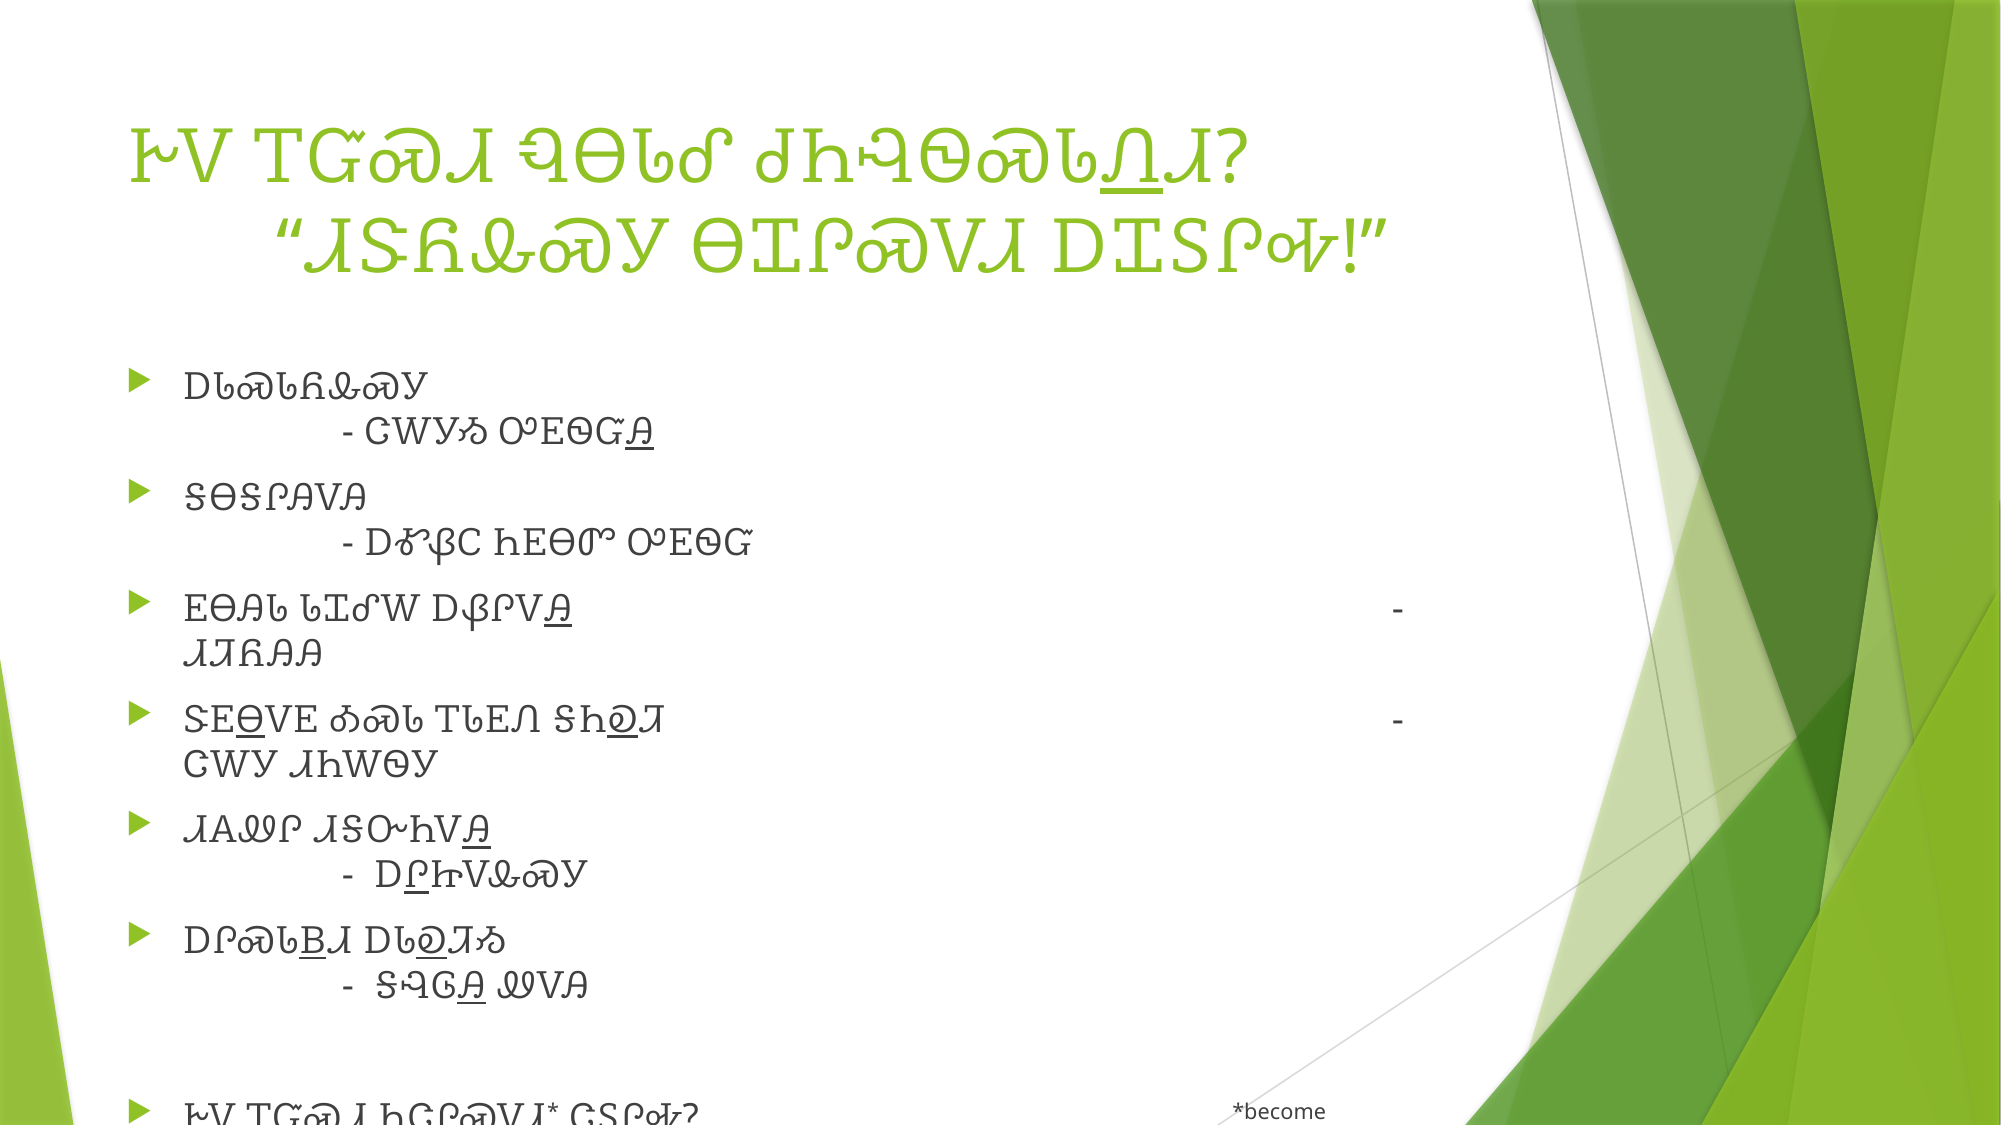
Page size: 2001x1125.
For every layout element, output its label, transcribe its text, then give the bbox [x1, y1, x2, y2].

title ᎨᏙ ᎢᏳᏍᏗ ᏄᎾᏓᎴ ᏧᏂᎸᏫᏍᏓᏁᏗ? “ᏗᏕᏲᎲᏍᎩ ᎾᏆᎵᏍᏙᏗ ᎠᏆᏚᎵᎭ!” [111, 99, 1522, 317]
list ᎠᏓᏍᏓᏲᎲᏍᎩ - ᏣᎳᎩᏱ ᎤᎬᏫᏳᎯ ᎦᎾᎦᎵᎯᏙᎯ - ᎠᎹᏰᏟ ᏂᎬᎾᏛ ᎤᎬᏫᏳ ᎬᎾᎯᏓ ᏓᏆᎴᎳ ᎠᏰᎵᏙᎯ - ᏗᏘᏲᎯᎯ ᏕᎬᎾᏙᎬ ᎣᏍᏓ ᎢᏓᎬᏁ ᎦᏂᎧᏘ - ᏣᎳᎩ ᏗᏂᎳᏫᎩ ᏗᎪᏪᎵ ᏗᎦᏅᏂᏙᎯ - ᎠᎵᏥᏙᎲᏍᎩ ᎠᎵᏍᏓᏴᏗ ᎠᏓᎧᏘᏱ - ᎦᎸᎶᎯ ᏪᏙᎯ ᎨᏙ ᎢᏳᏍᏗ ᏂᏣᎵᏍᏙᏗ* ᏣᏚᎵᎭ? *become [111, 354, 1522, 992]
